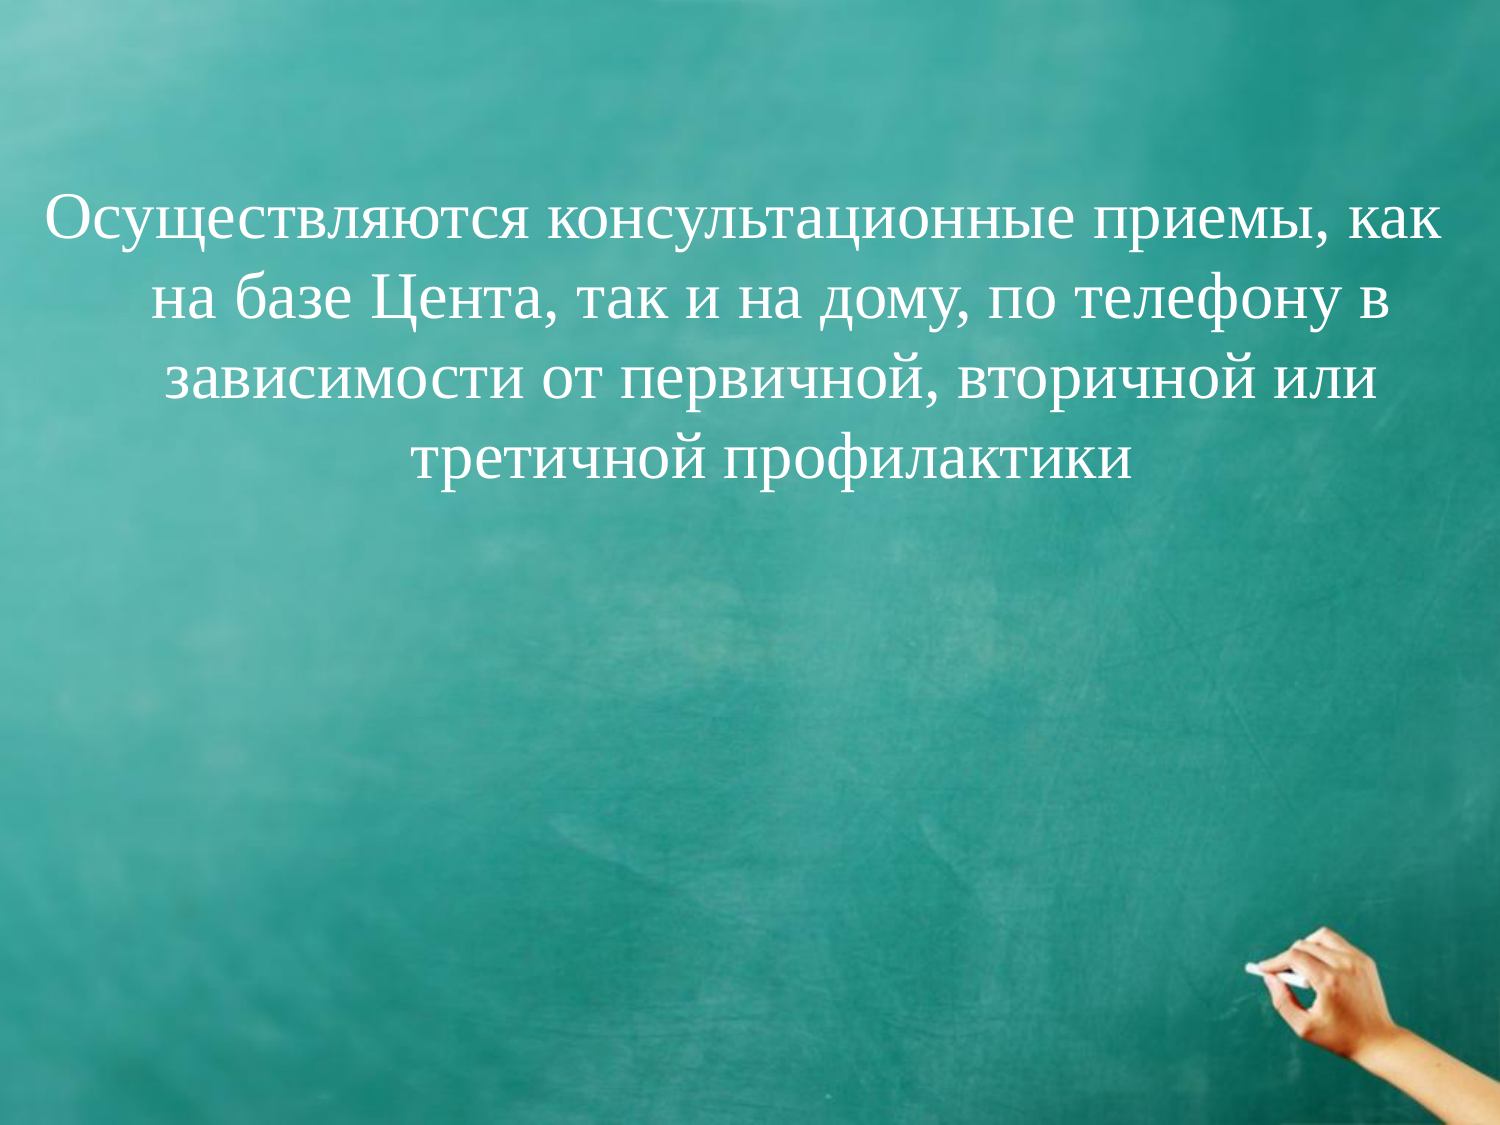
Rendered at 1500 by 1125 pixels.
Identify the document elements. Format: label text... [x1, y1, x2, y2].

list Осуществляются консультационные приемы, как на базе Цента, так и на дому, по телефону в зависимости от первичной, вторичной или третичной профилактики [23, 164, 1465, 864]
picture [0, 0, 1500, 1125]
